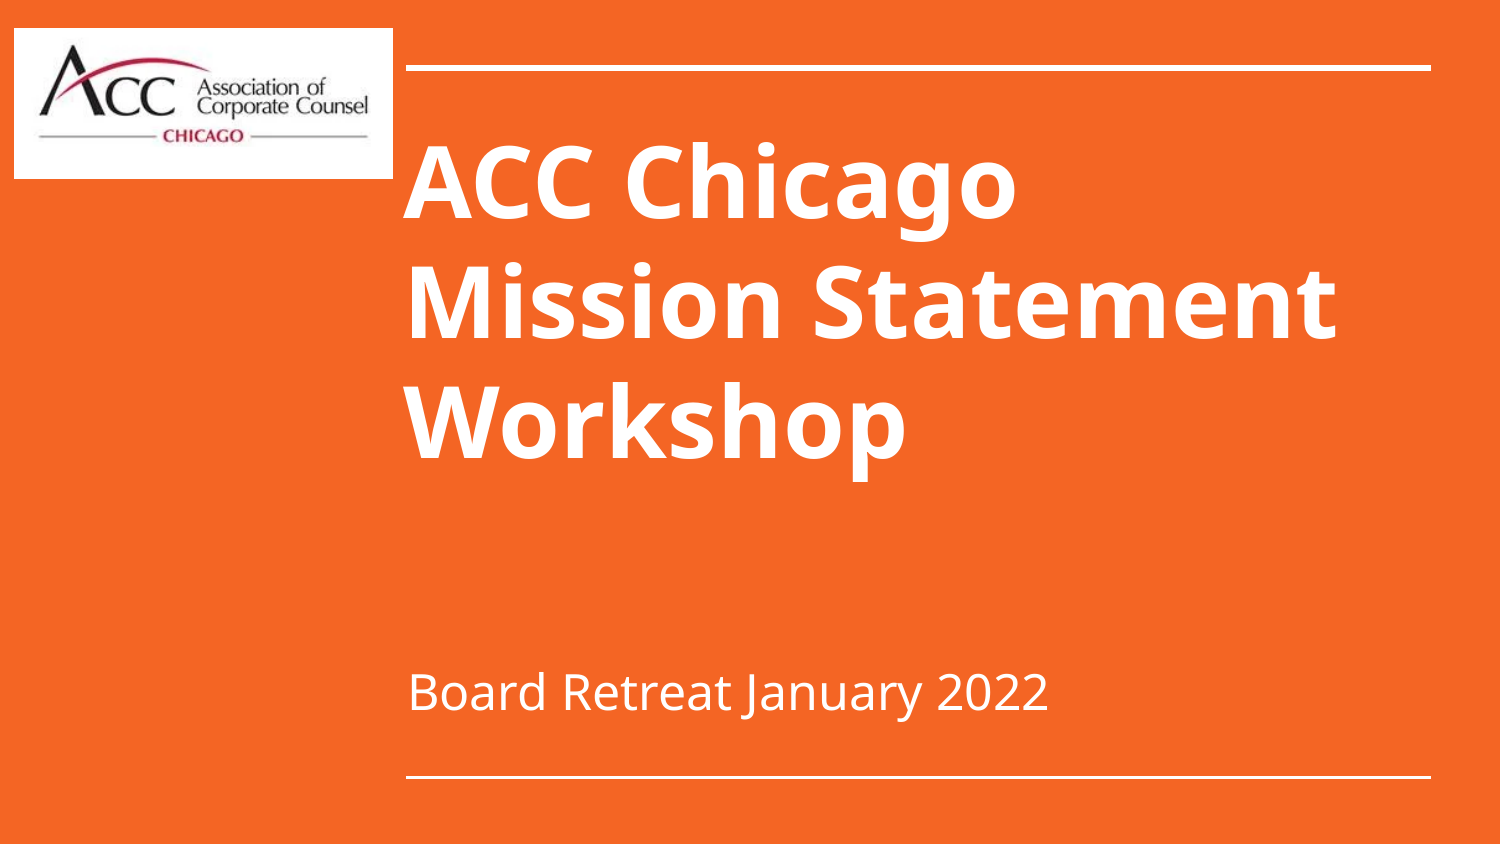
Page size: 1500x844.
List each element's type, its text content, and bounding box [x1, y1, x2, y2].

subtitle Board Retreat January 2022 [392, 531, 1431, 735]
title ACC Chicago Mission Statement Workshop [389, 103, 1428, 357]
picture [14, 28, 393, 180]
